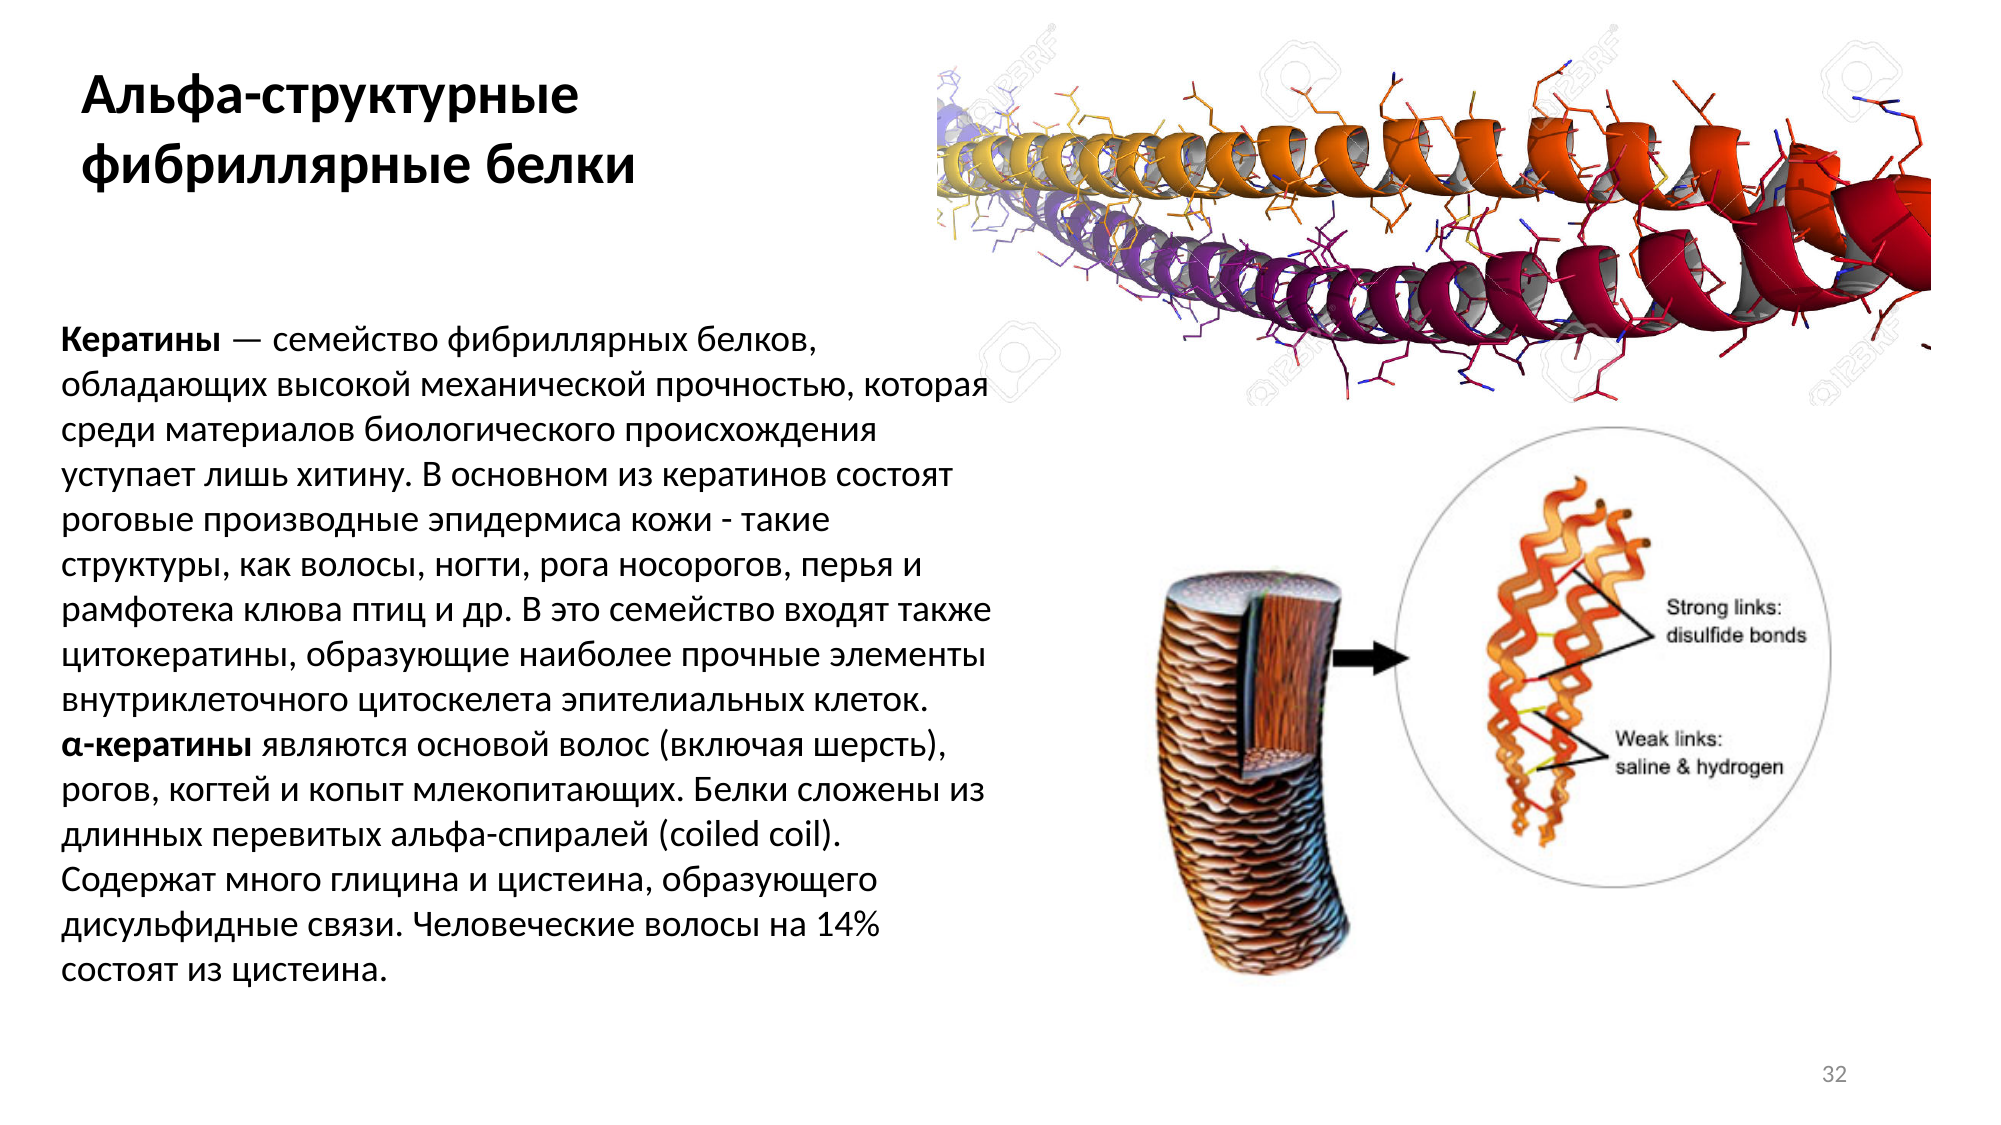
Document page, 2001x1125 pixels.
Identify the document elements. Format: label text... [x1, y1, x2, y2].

slide_number 32 [1412, 1042, 1863, 1103]
picture [937, 0, 1953, 1020]
text_box Альфа-структурные фибриллярные белки [66, 47, 652, 203]
text_box Кератины — семейство фибриллярных белков, обладающих высокой механической прочностью, которая среди материалов биологического происхождения уступает лишь хитину. В основном из кератинов состоят роговые производные эпидермиса кожи - такие структуры, как волосы, ногти, рога носорогов, перья и рамфотека клюва птиц и др. В это семейство входят также цитокератины, образующие наиболее прочные элементы внутриклеточного цитоскелета эпителиальных клеток. α-кератины являются основой волос (включая шерсть), рогов, когтей и копыт млекопитающих. Белки сложены из длинных перевитых альфа-спиралей (coiled coil). Содержат много глицина и цистеина, образующего дисульфидные связи. Человеческие волосы на 14% состоят из цистеина. [46, 306, 1005, 997]
